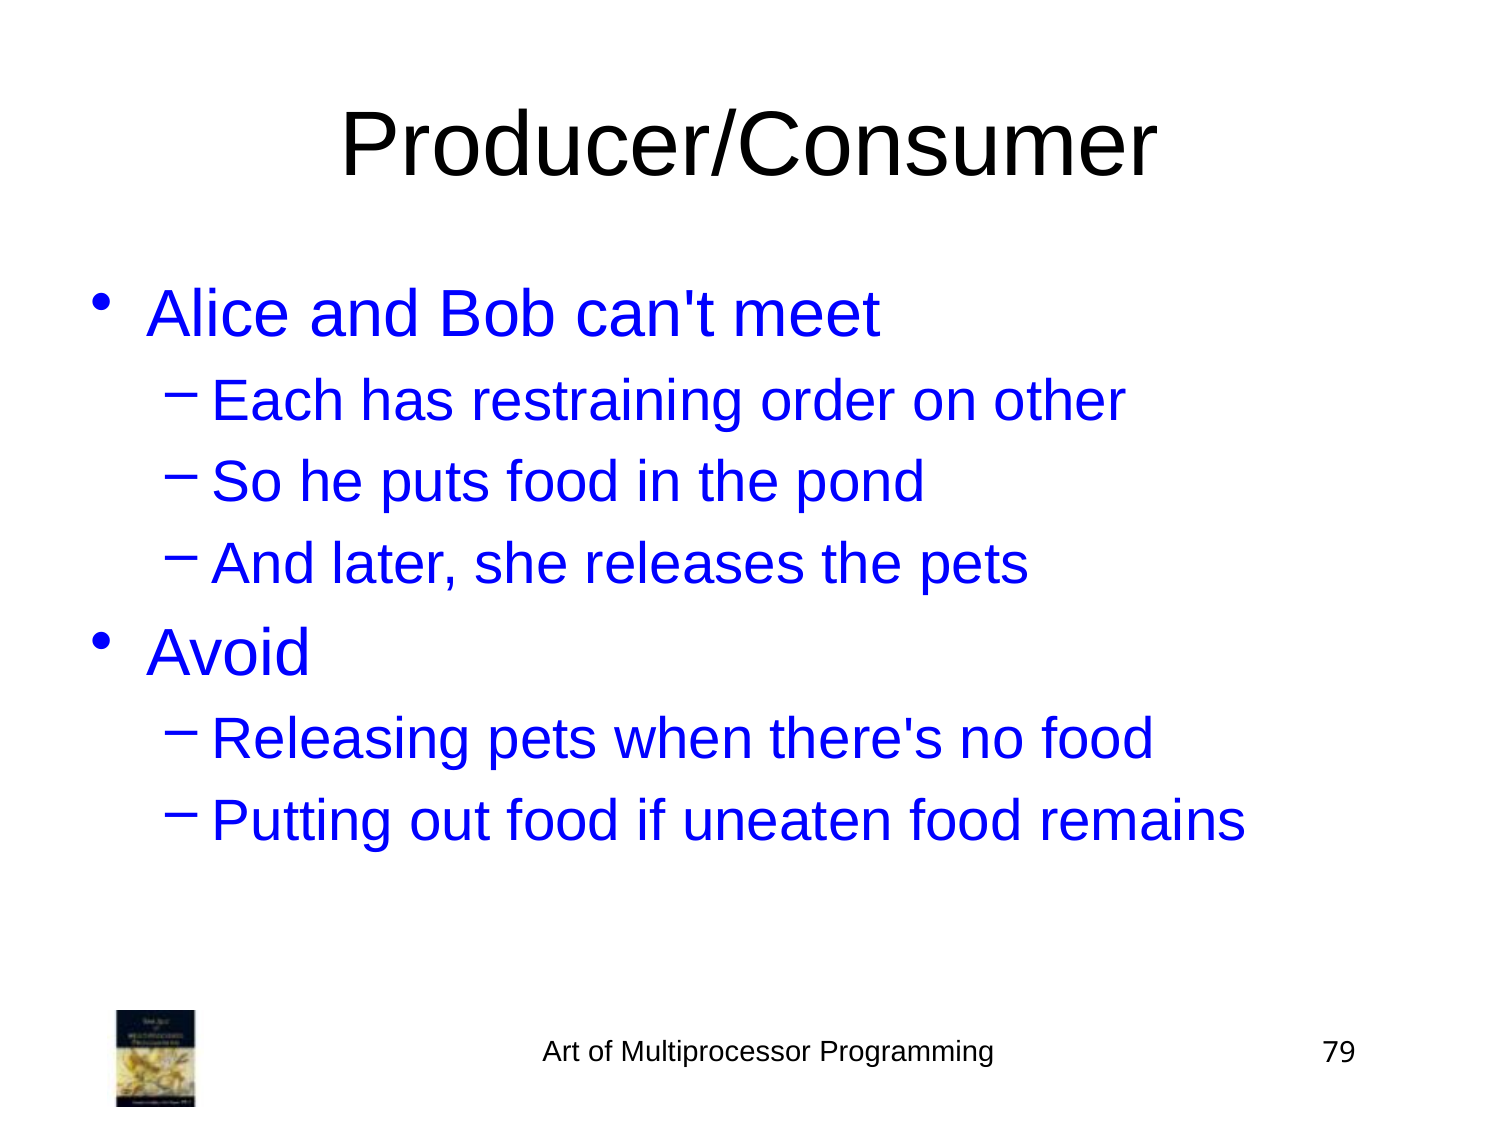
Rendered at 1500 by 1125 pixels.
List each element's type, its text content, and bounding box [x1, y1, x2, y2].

footer Art of Multiprocessor Programming [512, 1024, 1026, 1103]
text_box 79 [1058, 1025, 1371, 1101]
picture [107, 1010, 204, 1107]
title Producer/Consumer [75, 45, 1425, 233]
list Alice and Bob can't meet Each has restraining order on other So he puts food in the pond And later, she releases the pets Avoid Releasing pets when there's no food Putting out food if uneaten food remains [75, 262, 1425, 1005]
